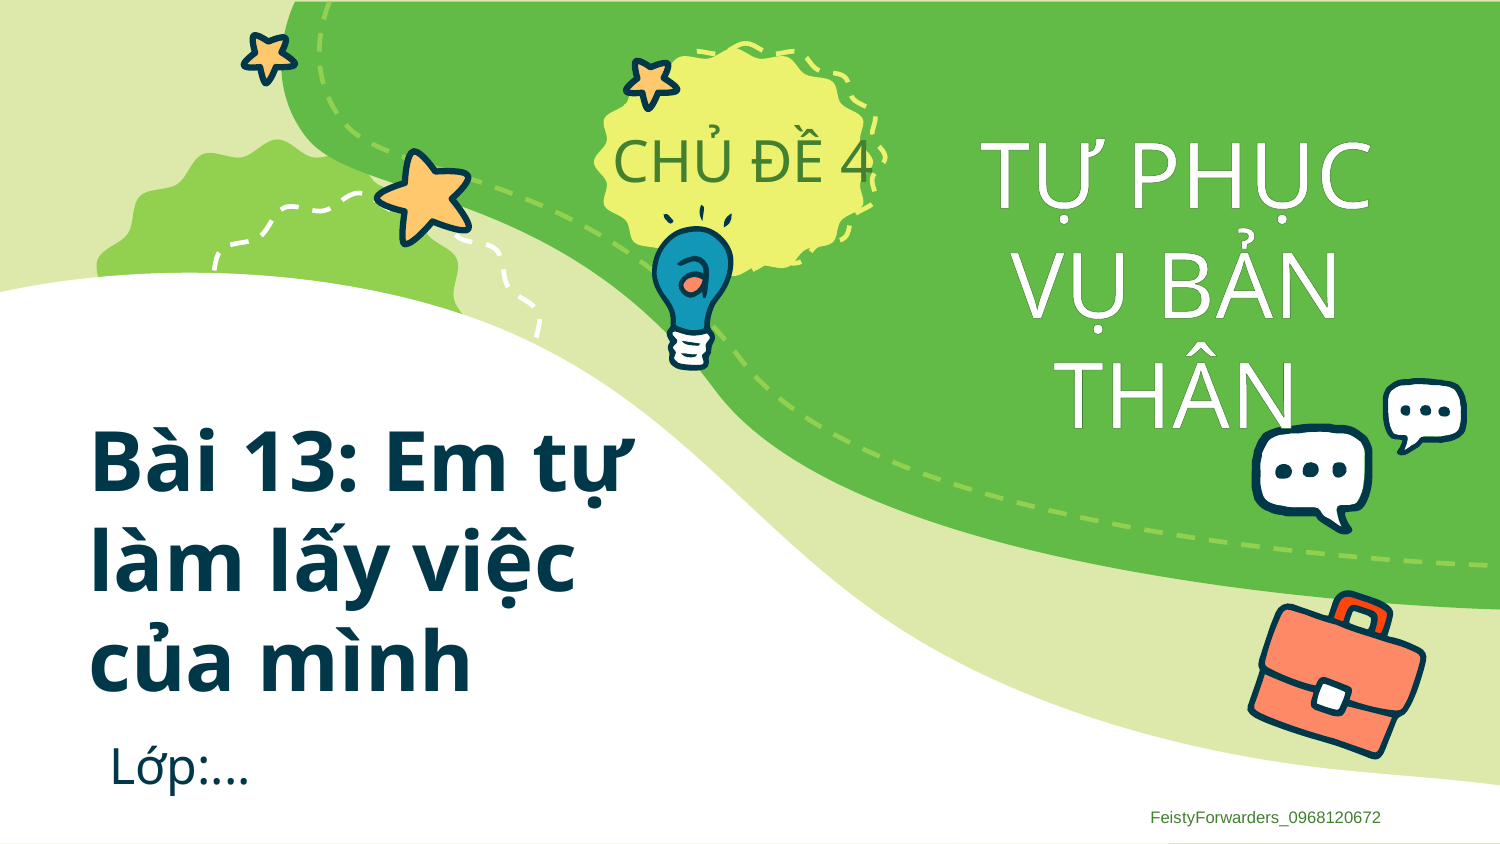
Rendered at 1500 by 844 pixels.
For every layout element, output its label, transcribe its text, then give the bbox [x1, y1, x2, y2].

subtitle Lớp:... [73, 719, 674, 813]
title Bài 13: Em tự làm lấy việc của mình [73, 393, 674, 628]
